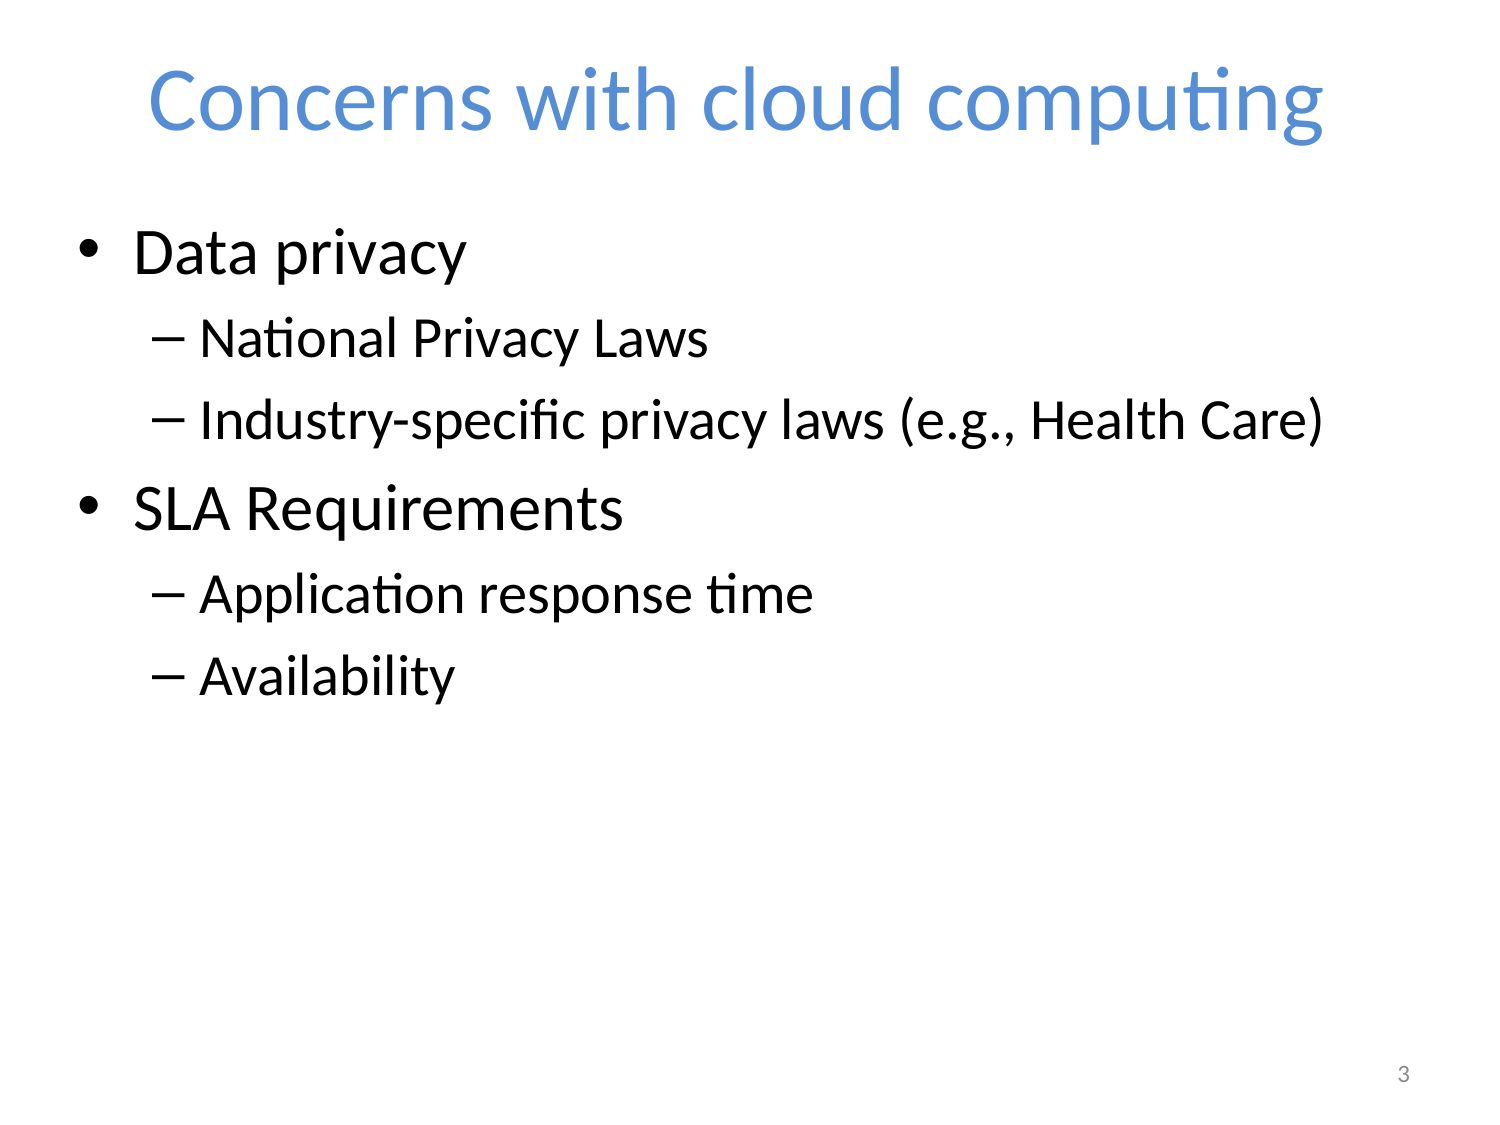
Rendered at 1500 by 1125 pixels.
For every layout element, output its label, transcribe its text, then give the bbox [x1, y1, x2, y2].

list Data privacy National Privacy Laws Industry-specific privacy laws (e.g., Health Care) SLA Requirements Application response time Availability [62, 200, 1450, 1038]
slide_number 3 [1074, 1042, 1425, 1103]
title Concerns with cloud computing [62, 0, 1413, 188]
